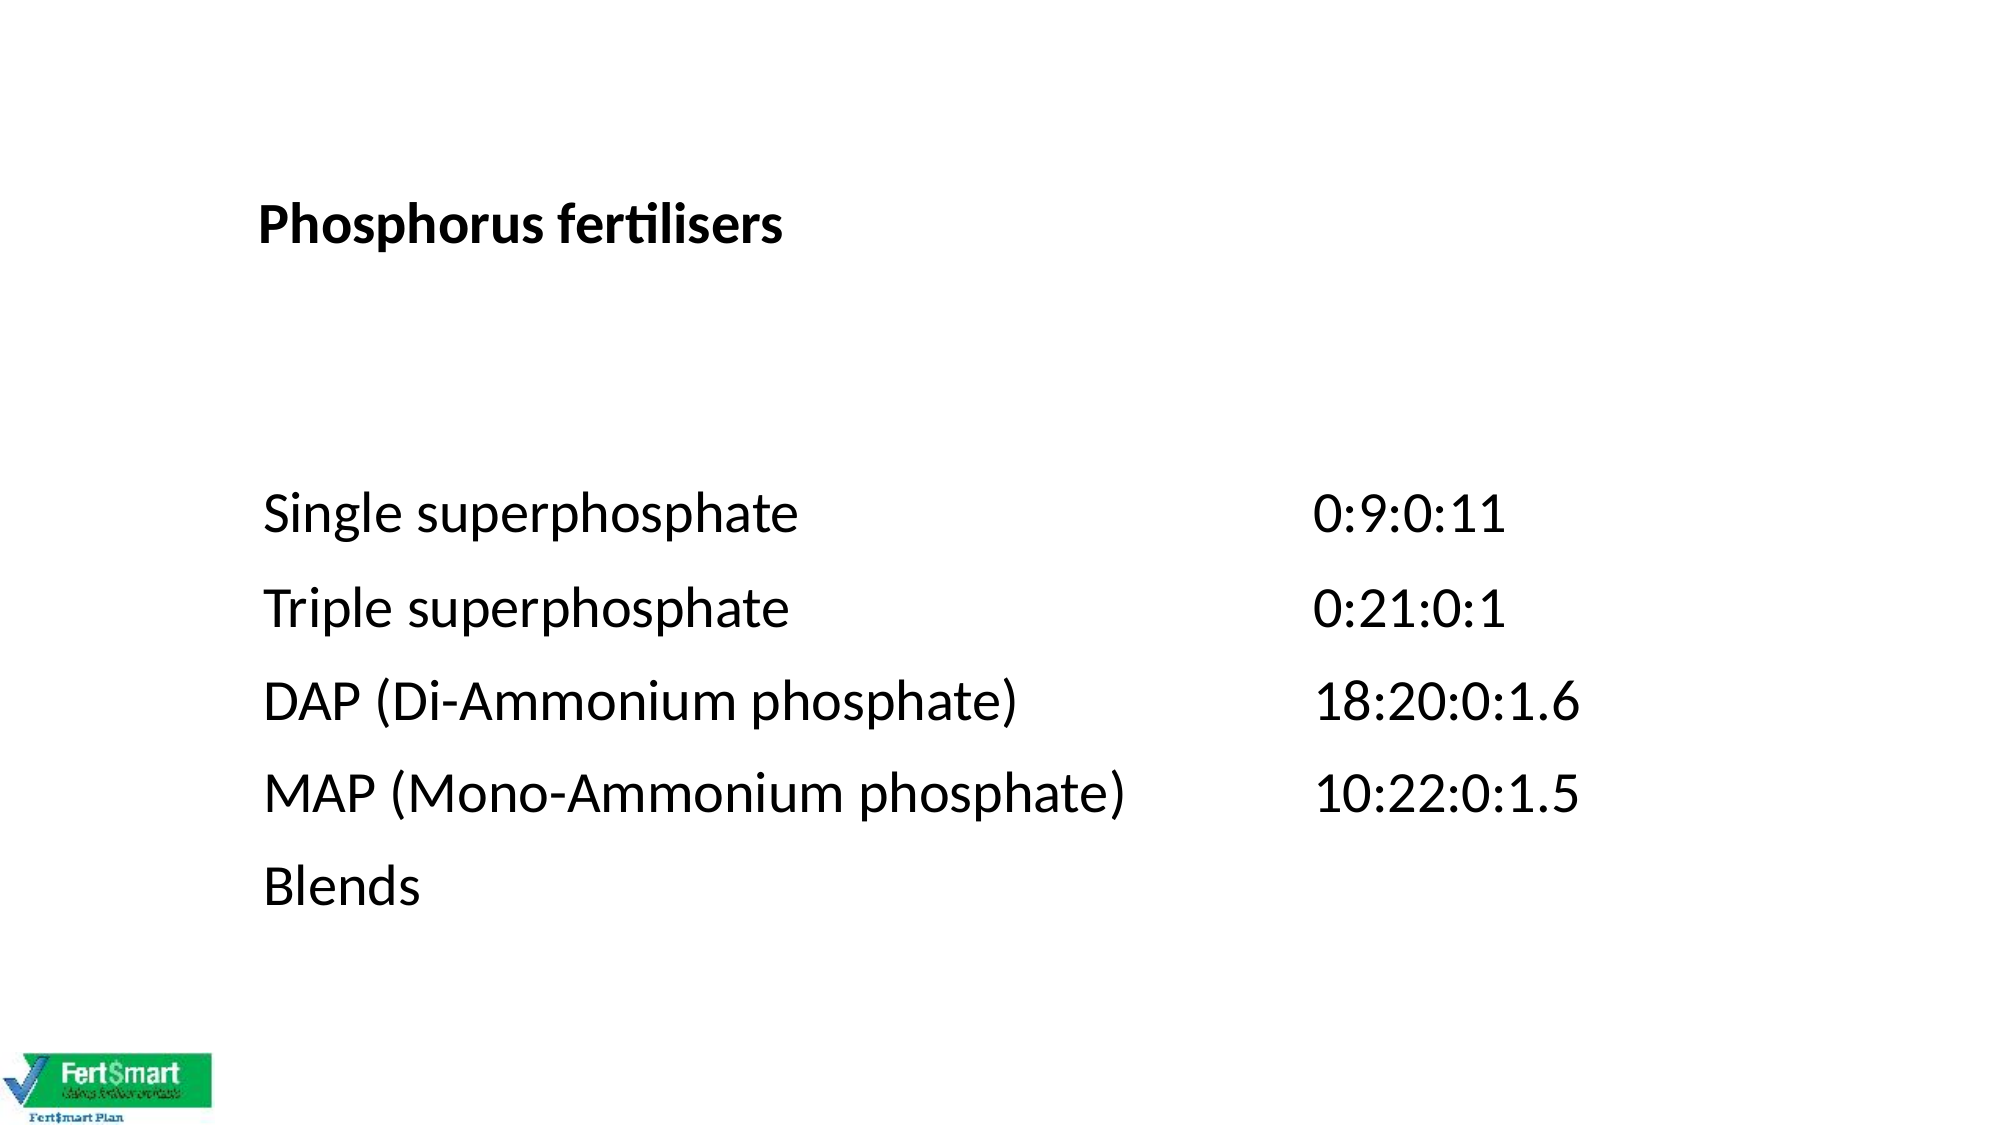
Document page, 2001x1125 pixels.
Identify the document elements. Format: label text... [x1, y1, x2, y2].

picture [0, 1052, 215, 1125]
text_box Phosphorus fertilisers [244, 177, 799, 263]
text_box Single superphosphate 0:9:0:11 Triple superphosphate 0:21:0:1 DAP (Di-Ammonium phosphate) 18:20:0:1.6 MAP (Mono-Ammonium phosphate) 10:22:0:1.5 Blends [248, 466, 1596, 924]
